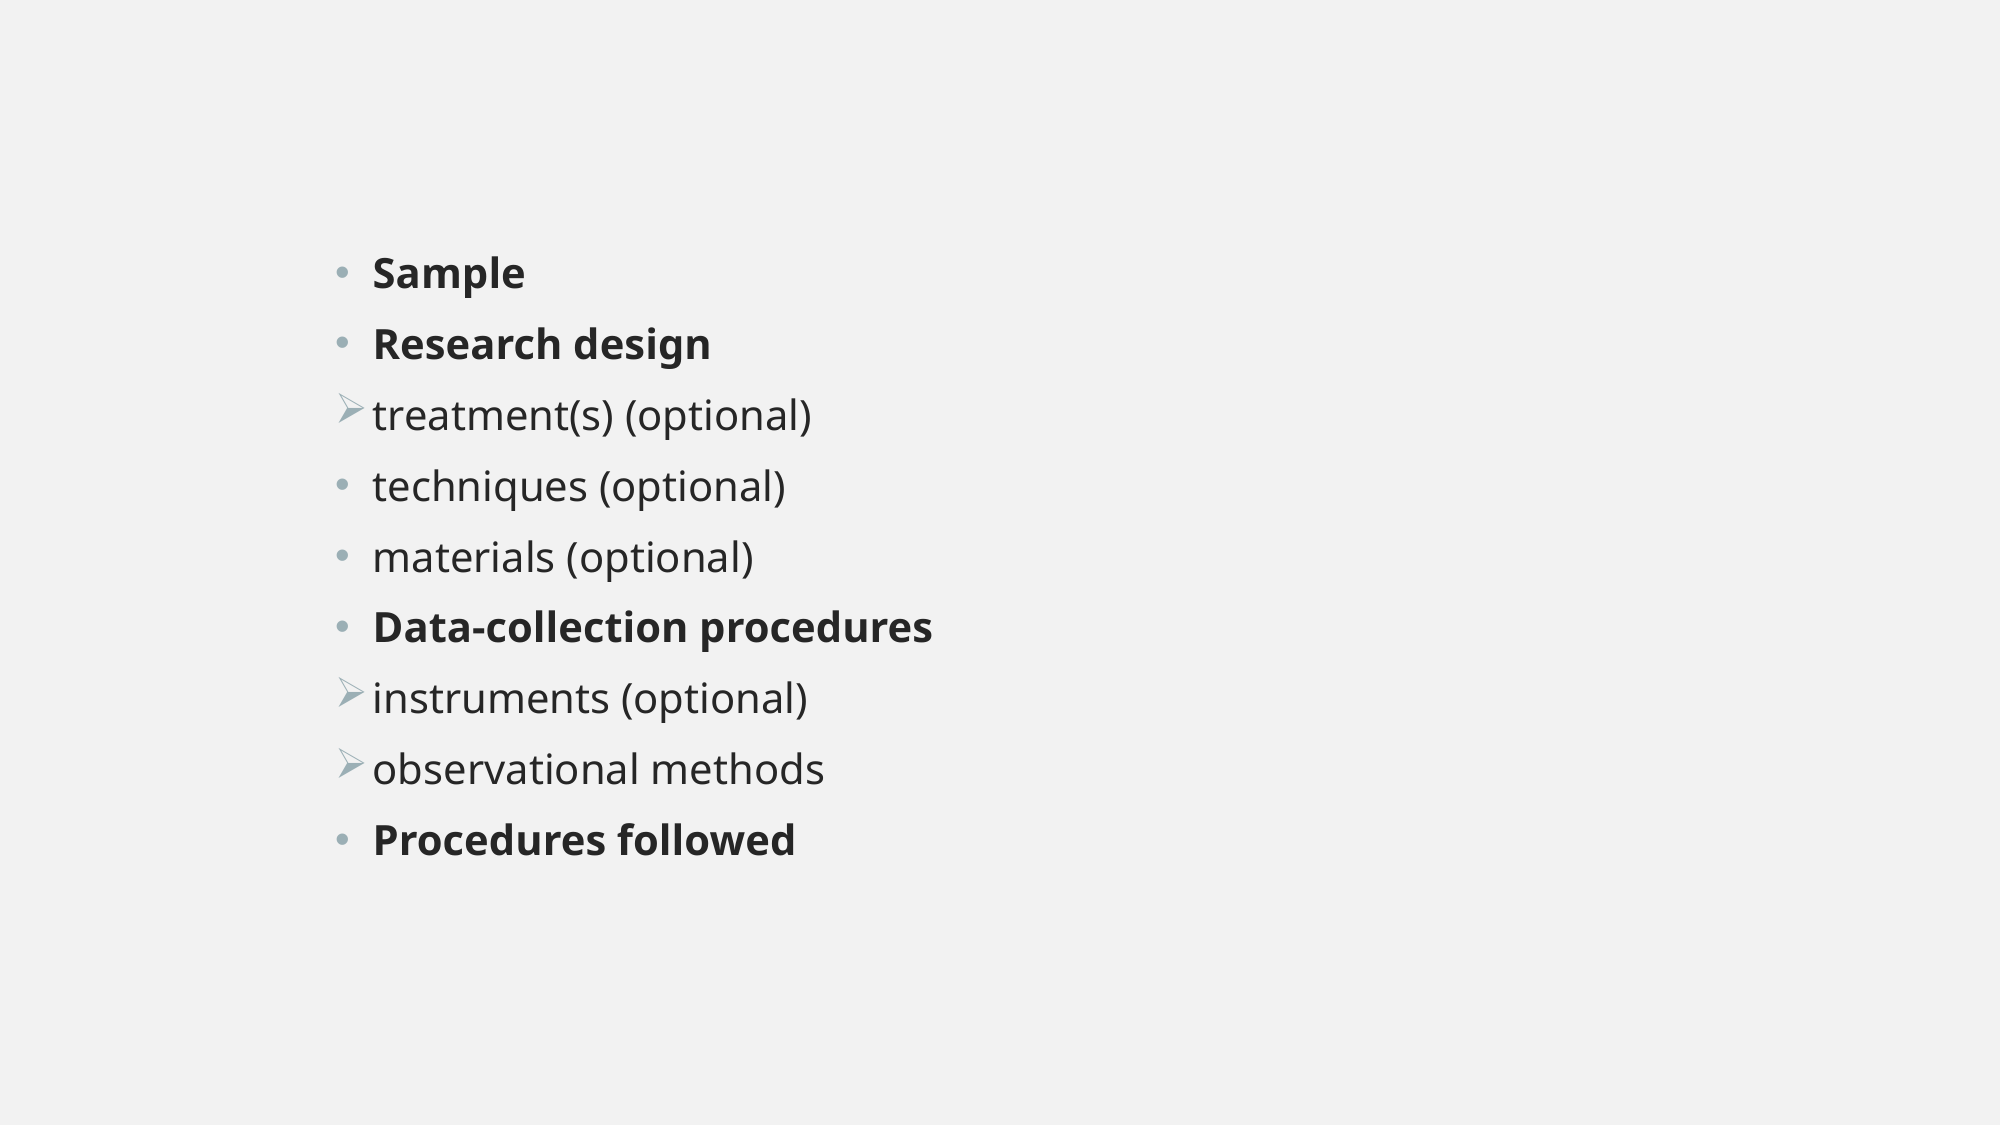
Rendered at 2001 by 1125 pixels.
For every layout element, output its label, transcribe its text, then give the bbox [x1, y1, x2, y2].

list Sample Research design treatment(s) (optional) techniques (optional) materials (optional) Data-collection procedures instruments (optional) observational methods Procedures followed [320, 239, 1507, 1005]
